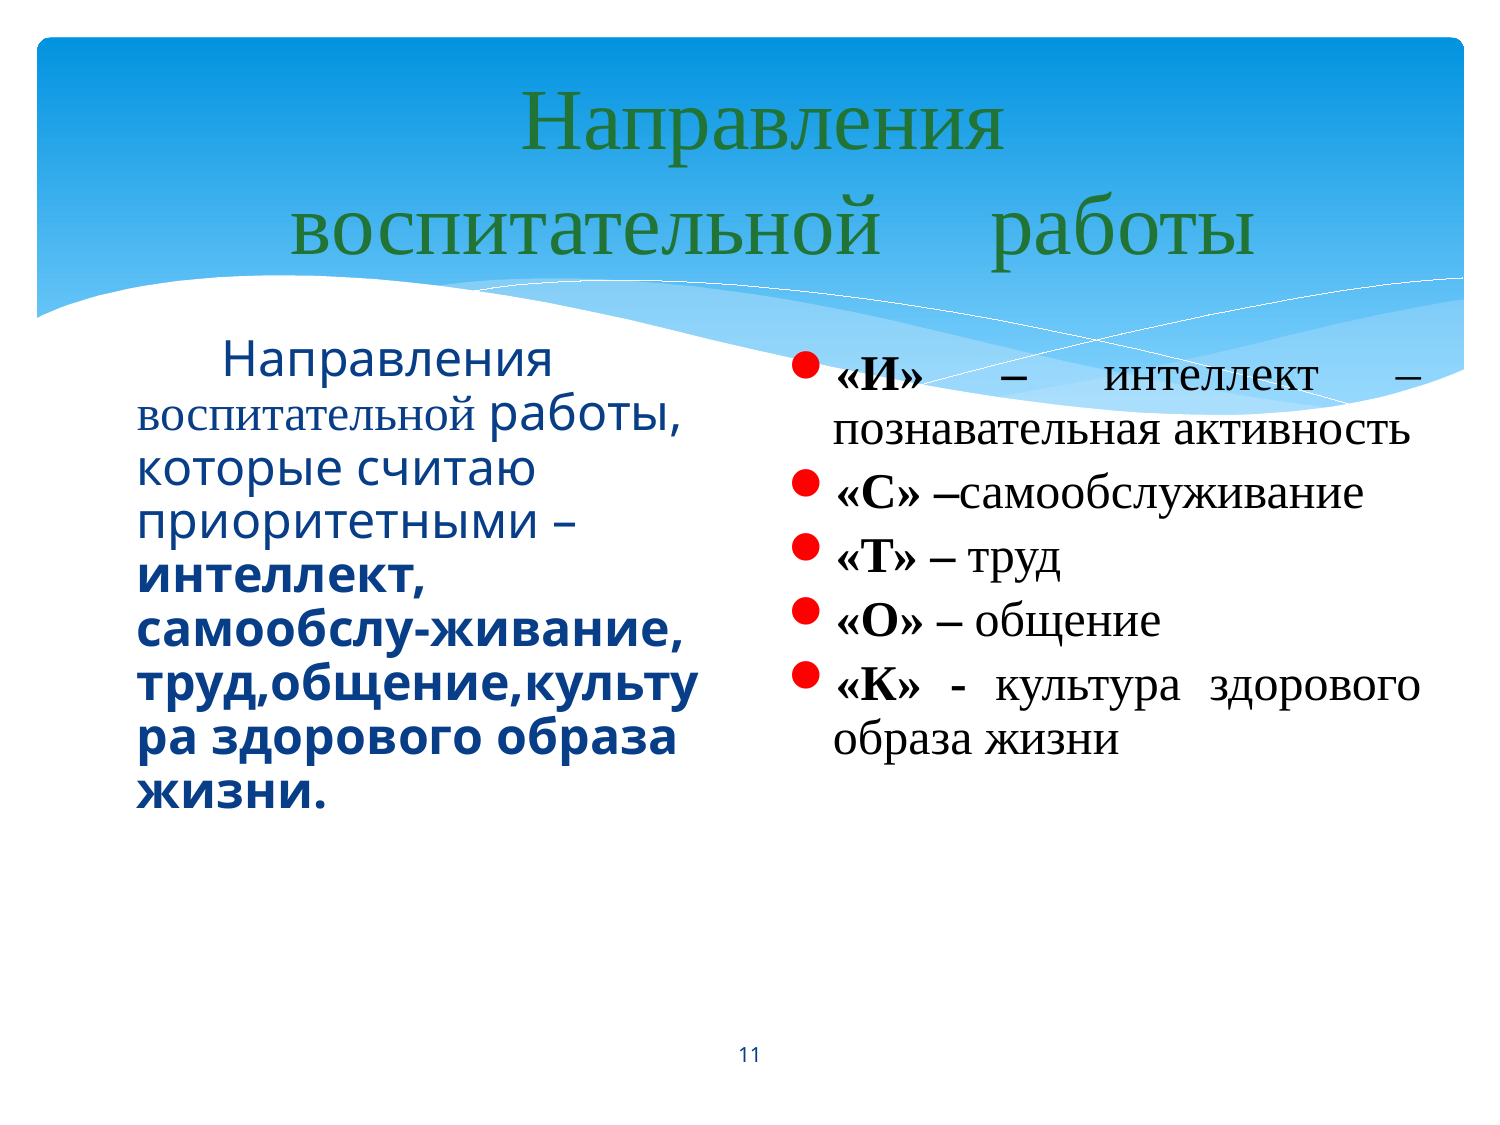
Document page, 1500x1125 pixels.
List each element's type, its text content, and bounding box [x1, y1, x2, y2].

text_box «И» – интеллект – познавательная активность «С» –самообслуживание «Т» – труд «О» – общение «К» - культура здорового образа жизни [773, 339, 1436, 1015]
slide_number 11 [654, 1025, 846, 1086]
list Направления воспитательной работы, которые считаю приоритетными – интеллект, самообслу-живание, труд,общение,культура здорового образа жизни. [76, 326, 740, 1002]
title Направления воспитательной работы [88, 54, 1439, 280]
